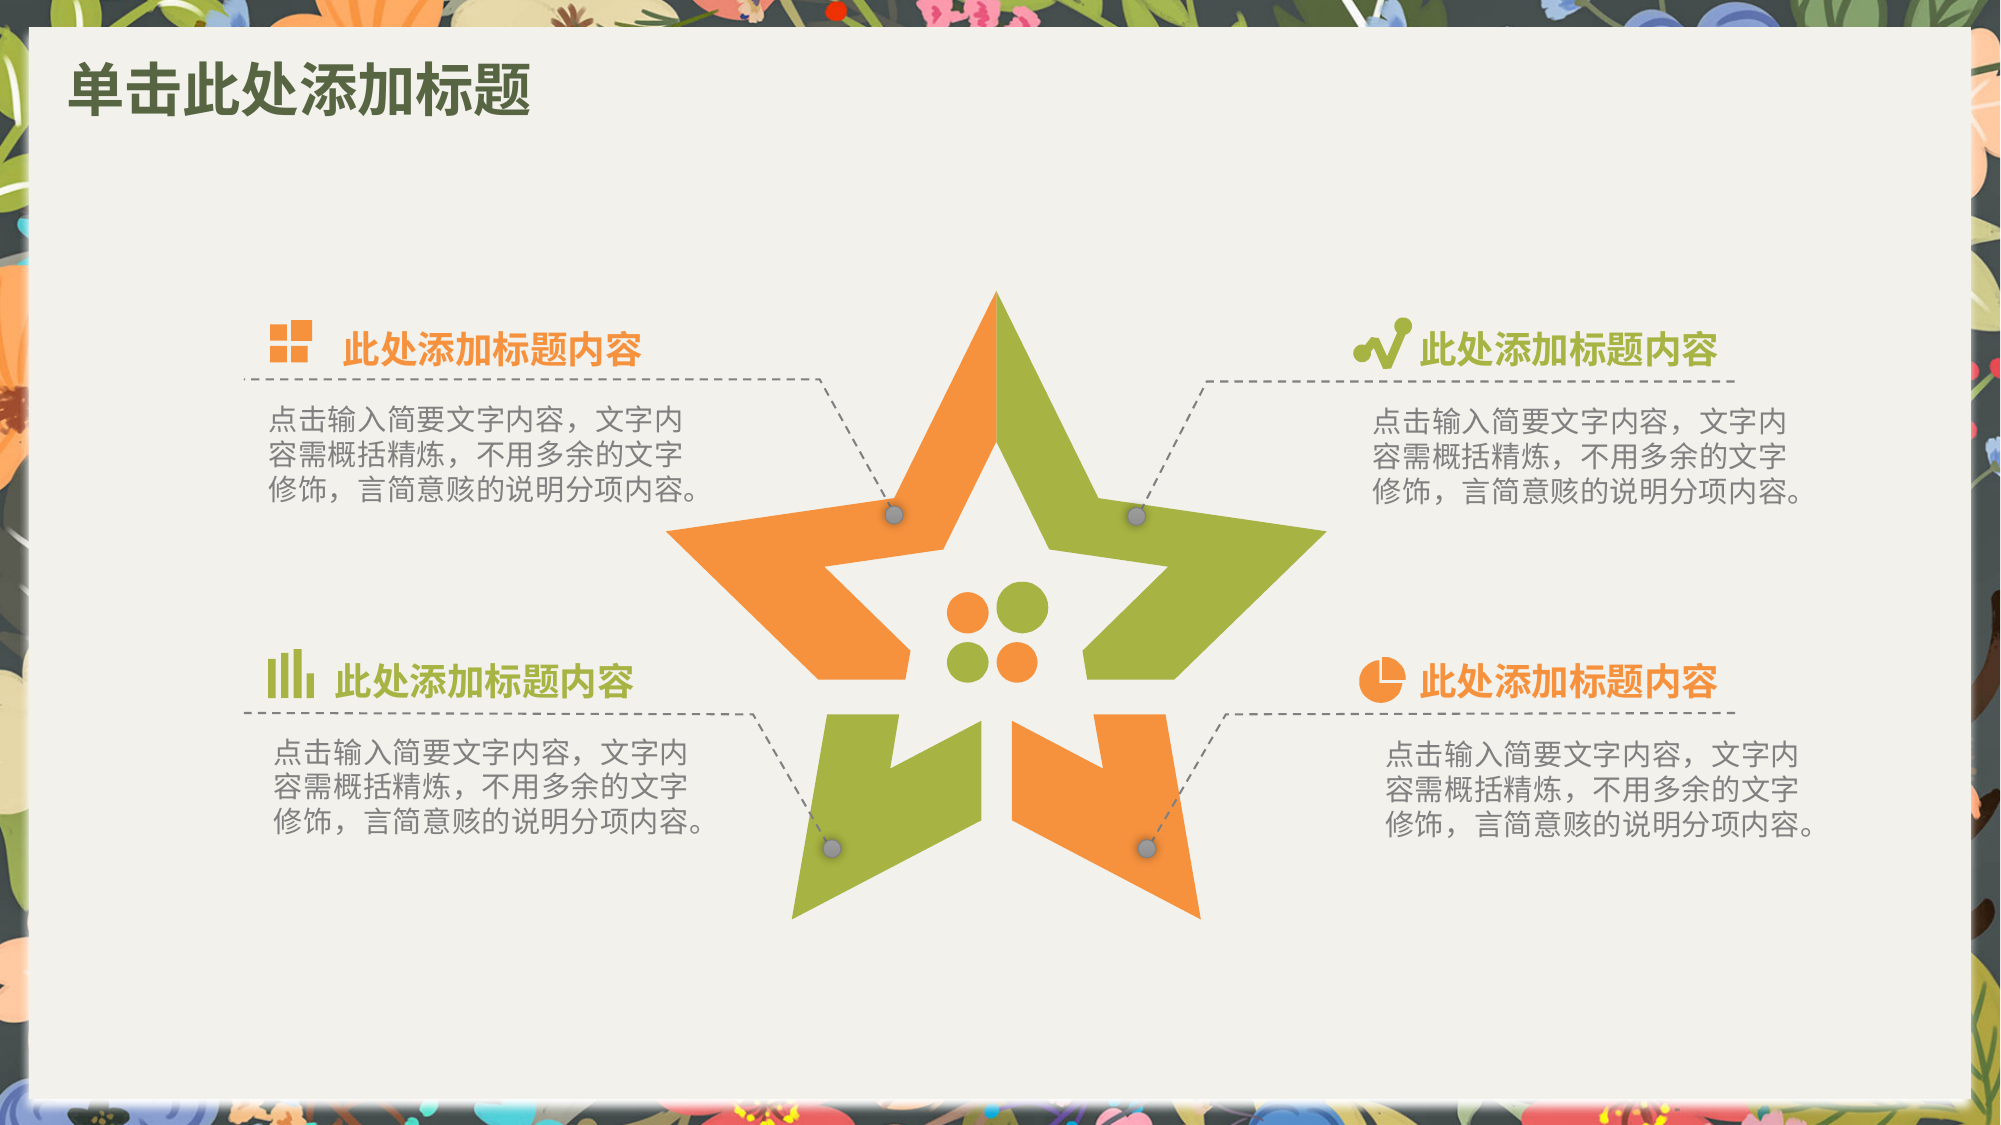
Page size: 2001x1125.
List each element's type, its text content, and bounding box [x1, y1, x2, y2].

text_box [243, 379, 904, 525]
title 单击此处添加标题 [51, 46, 1777, 140]
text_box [270, 295, 705, 379]
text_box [665, 290, 1327, 920]
text_box 点击输入简要文字内容，文字内容需概括精炼，不用多余的文字修饰，言简意赅的说明分项内容。 [1737, 396, 1803, 516]
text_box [1353, 295, 1782, 380]
picture [0, 0, 2001, 1125]
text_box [268, 628, 697, 712]
text_box 点击输入简要文字内容，文字内容需概括精炼，不用多余的文字修饰，言简意赅的说明分项内容。 [1742, 729, 1816, 849]
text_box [1127, 381, 1737, 526]
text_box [1359, 627, 1782, 712]
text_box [1137, 712, 1742, 858]
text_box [243, 712, 842, 858]
